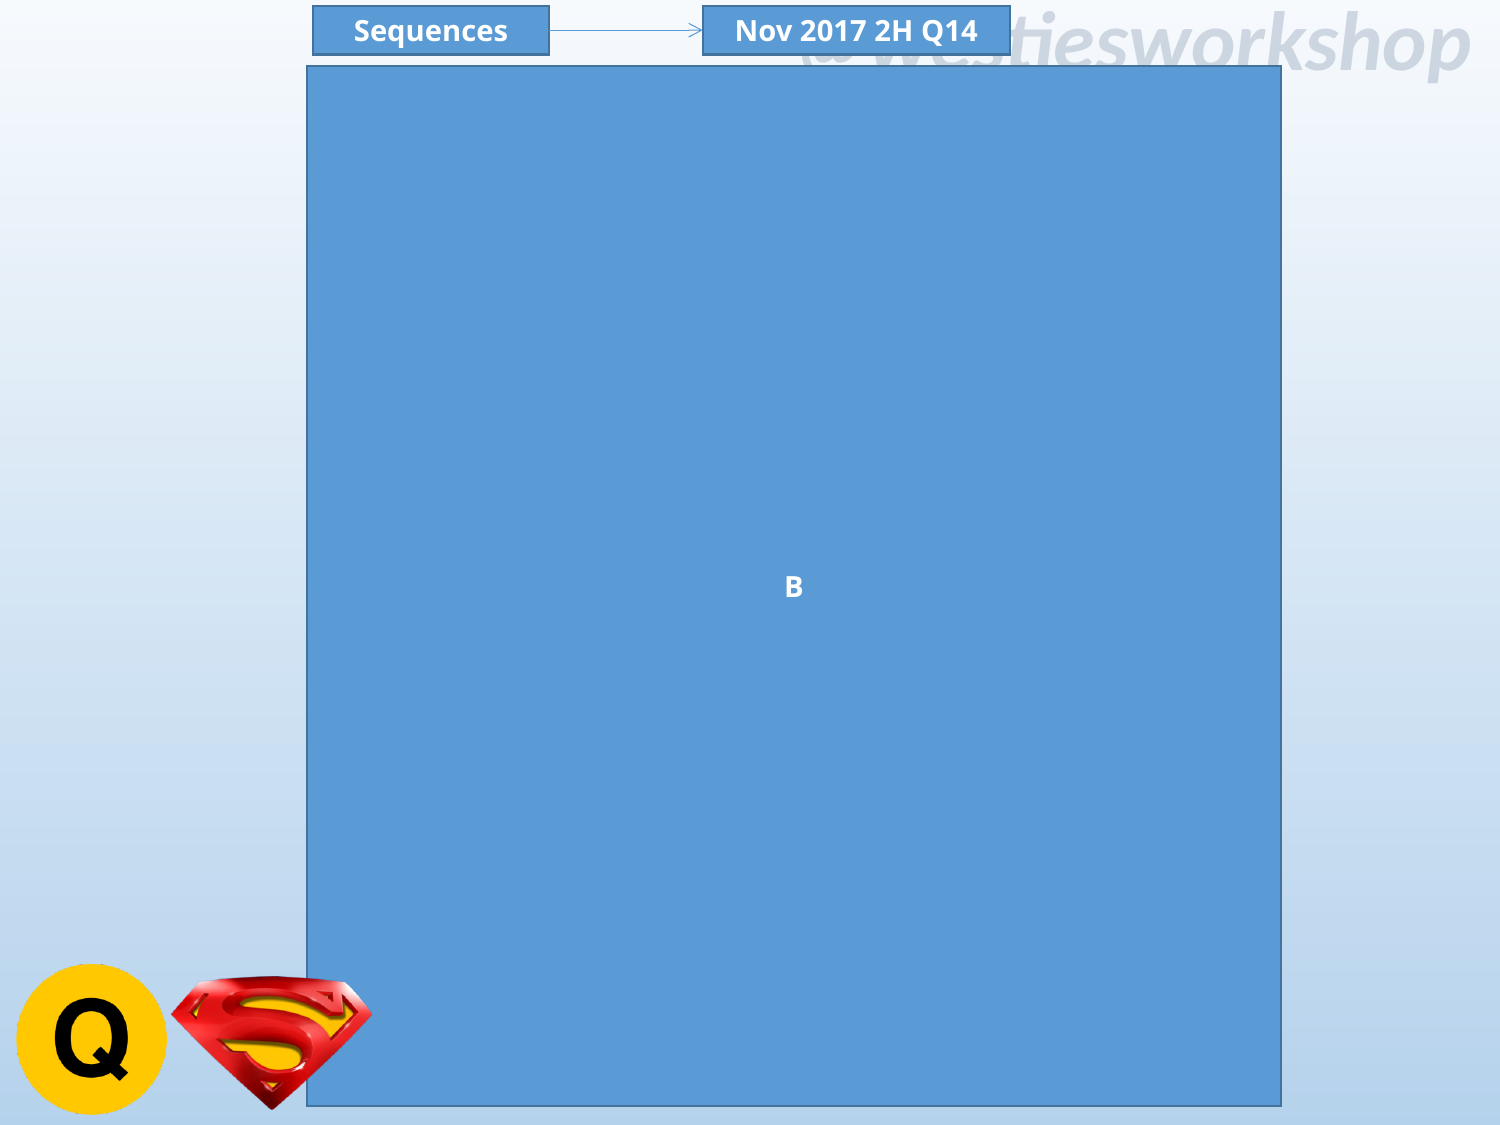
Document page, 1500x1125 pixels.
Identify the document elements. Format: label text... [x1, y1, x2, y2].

picture [0, 66, 1282, 1125]
text_box Nov 2017 2H Q14 [702, 5, 1011, 56]
text_box Sequences [312, 5, 550, 56]
